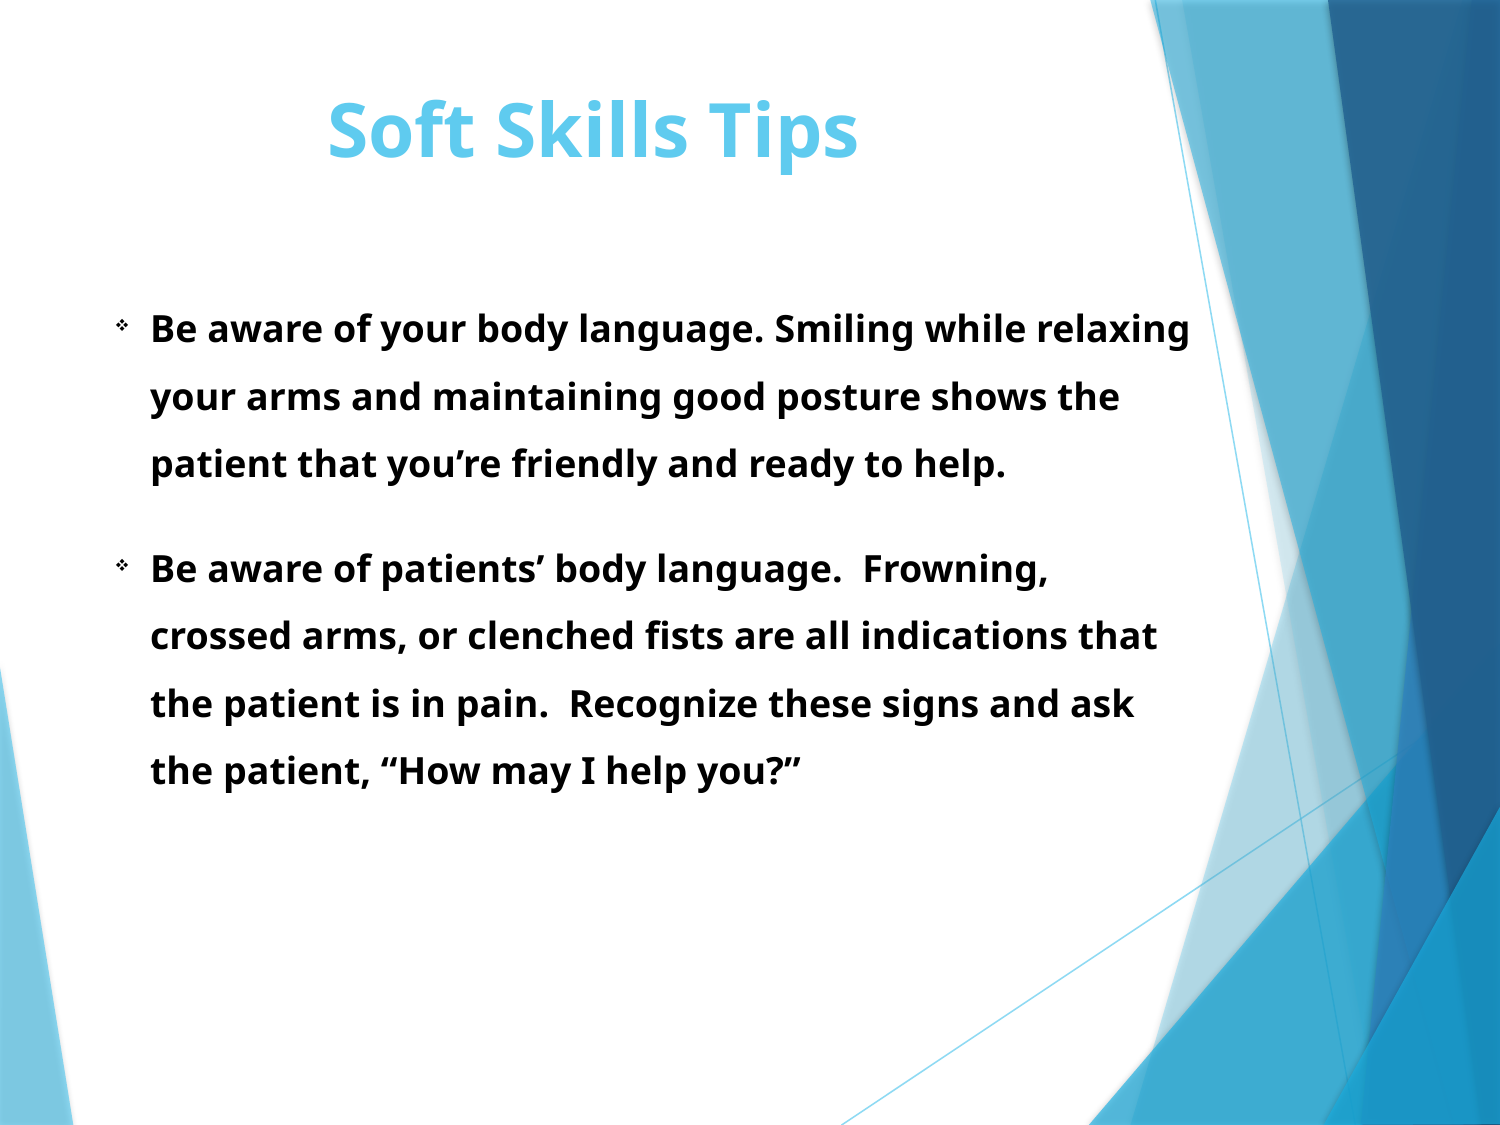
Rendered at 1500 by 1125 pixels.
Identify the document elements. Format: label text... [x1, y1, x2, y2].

title Soft Skills Tips [62, 75, 1125, 188]
text_box Be aware of your body language. Smiling while relaxing your arms and maintaining good posture shows the patient that you’re friendly and ready to help. Be aware of patients’ body language. Frowning, crossed arms, or clenched fists are all indications that the patient is in pain. Recognize these signs and ask the patient, “How may I help you?” [99, 275, 1213, 900]
